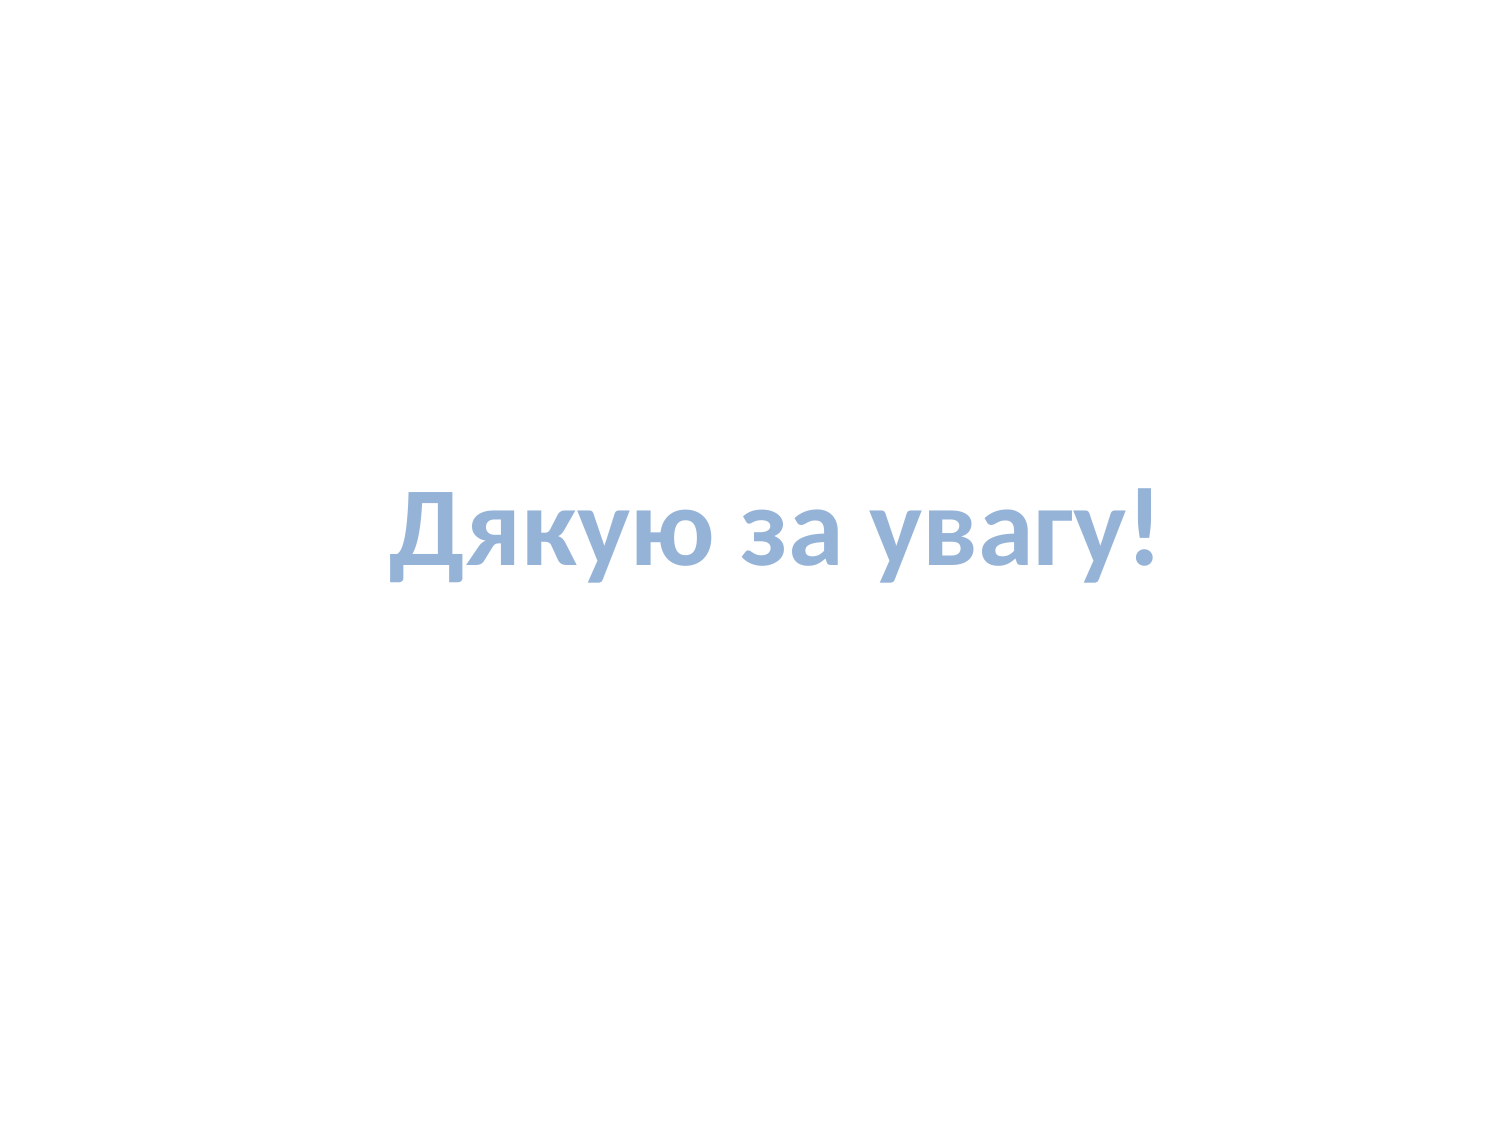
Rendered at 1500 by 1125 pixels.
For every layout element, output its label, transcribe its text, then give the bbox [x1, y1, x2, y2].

text_box Дякую за увагу! [375, 445, 1207, 595]
